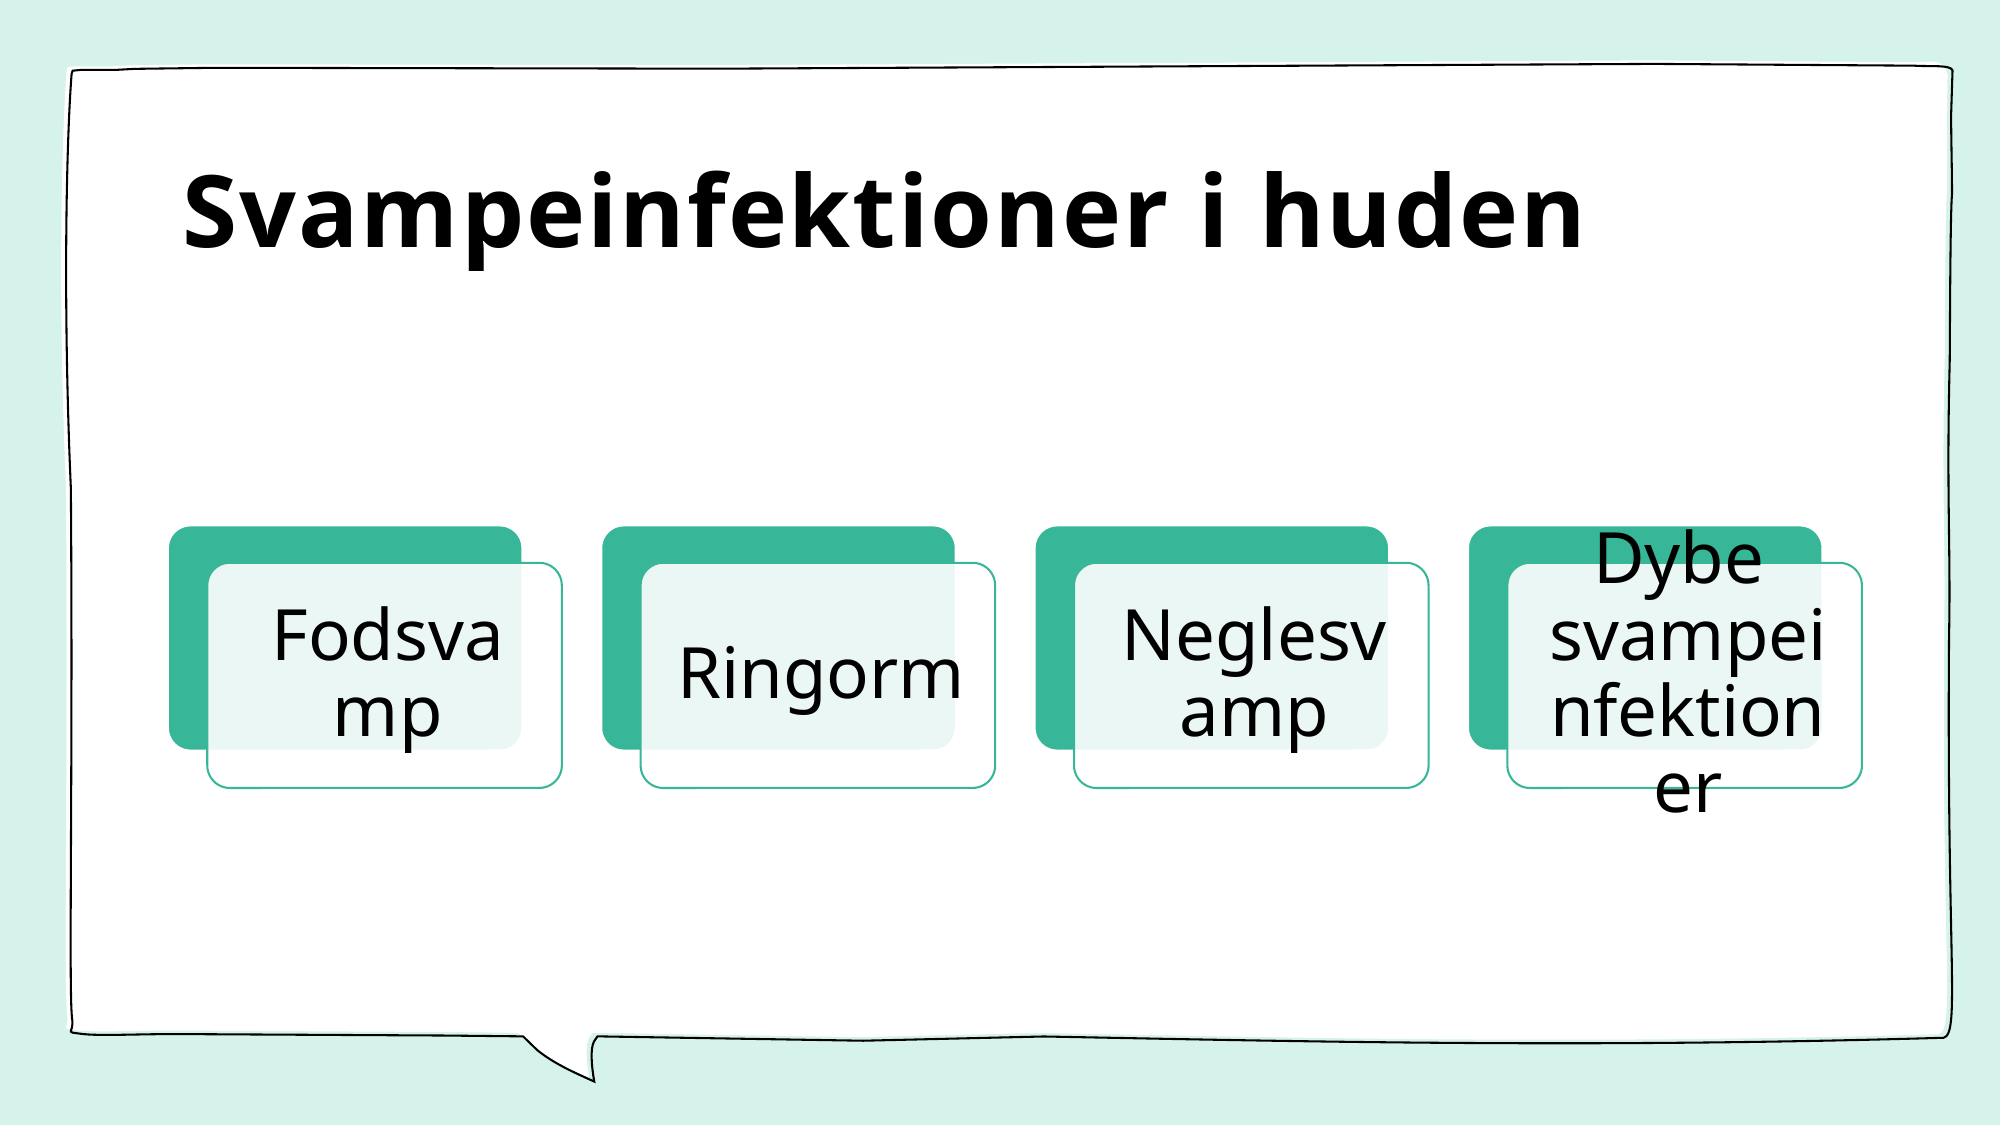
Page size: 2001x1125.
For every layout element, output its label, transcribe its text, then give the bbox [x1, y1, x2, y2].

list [167, 342, 1863, 971]
title Svampeinfektioner i huden [167, 91, 1863, 324]
